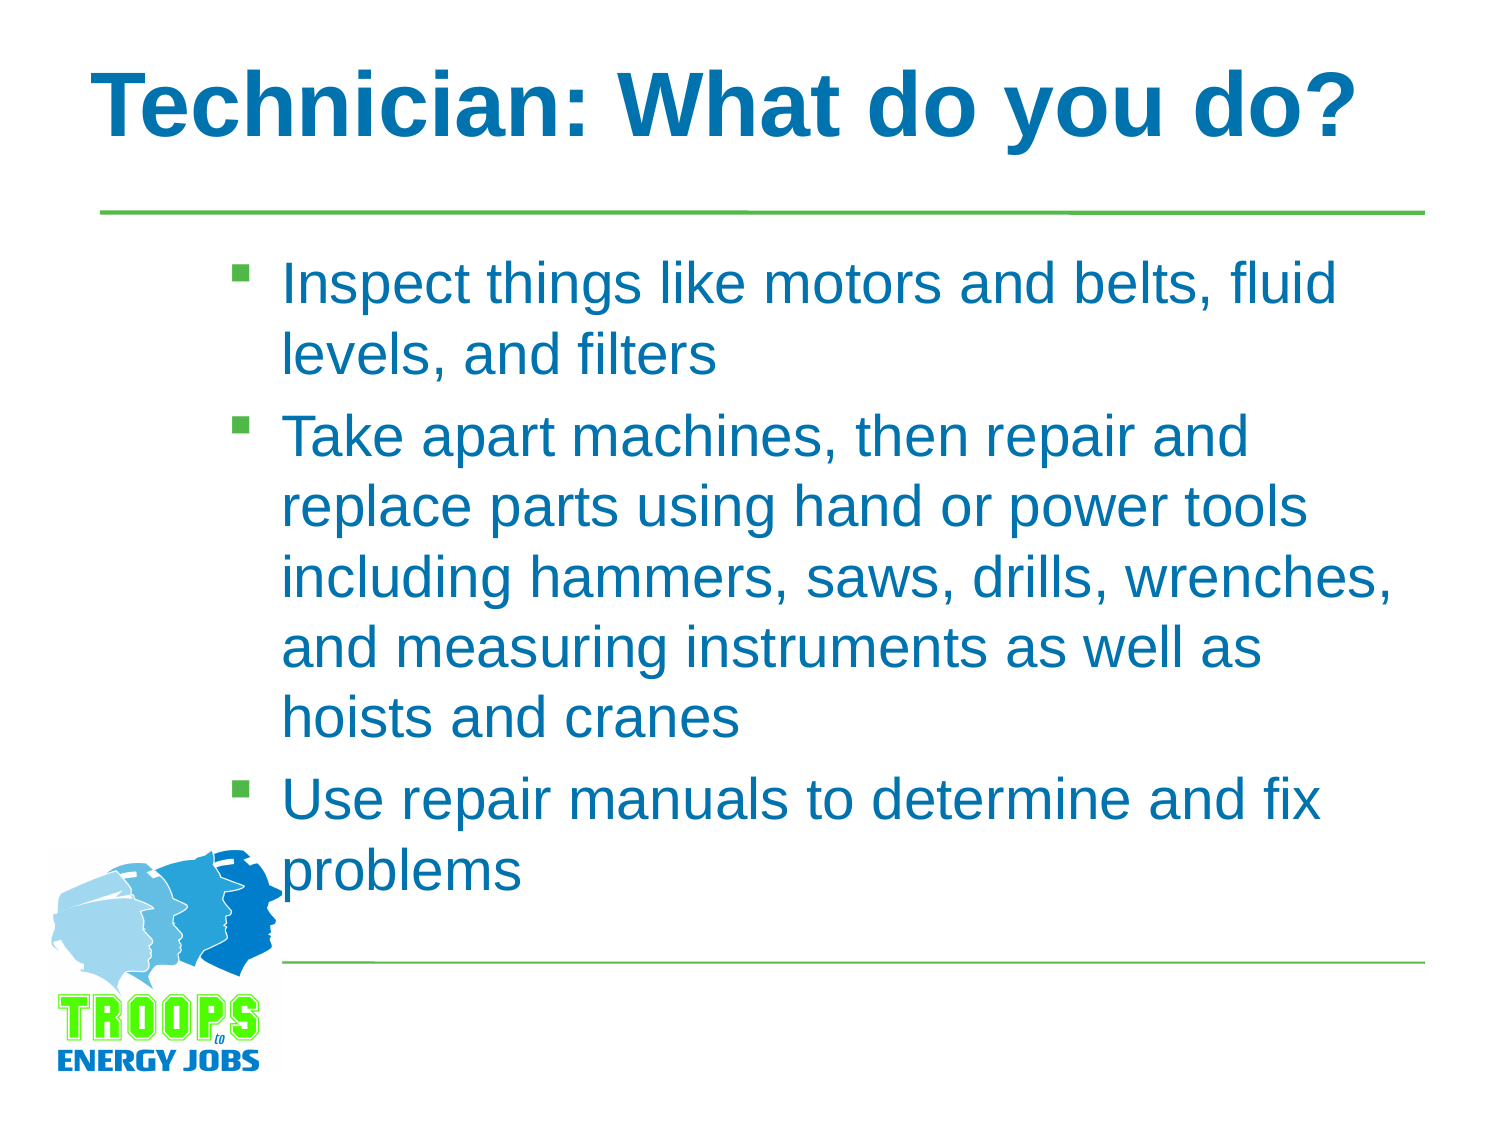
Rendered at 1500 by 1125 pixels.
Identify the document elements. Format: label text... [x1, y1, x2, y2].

picture [50, 849, 283, 1075]
title Technician: What do you do? [74, 0, 1500, 201]
list Inspect things like motors and belts, fluid levels, and filters Take apart machines, then repair and replace parts using hand or power tools including hammers, saws, drills, wrenches, and measuring instruments as well as hoists and cranes Use repair manuals to determine and fix problems [212, 237, 1451, 913]
